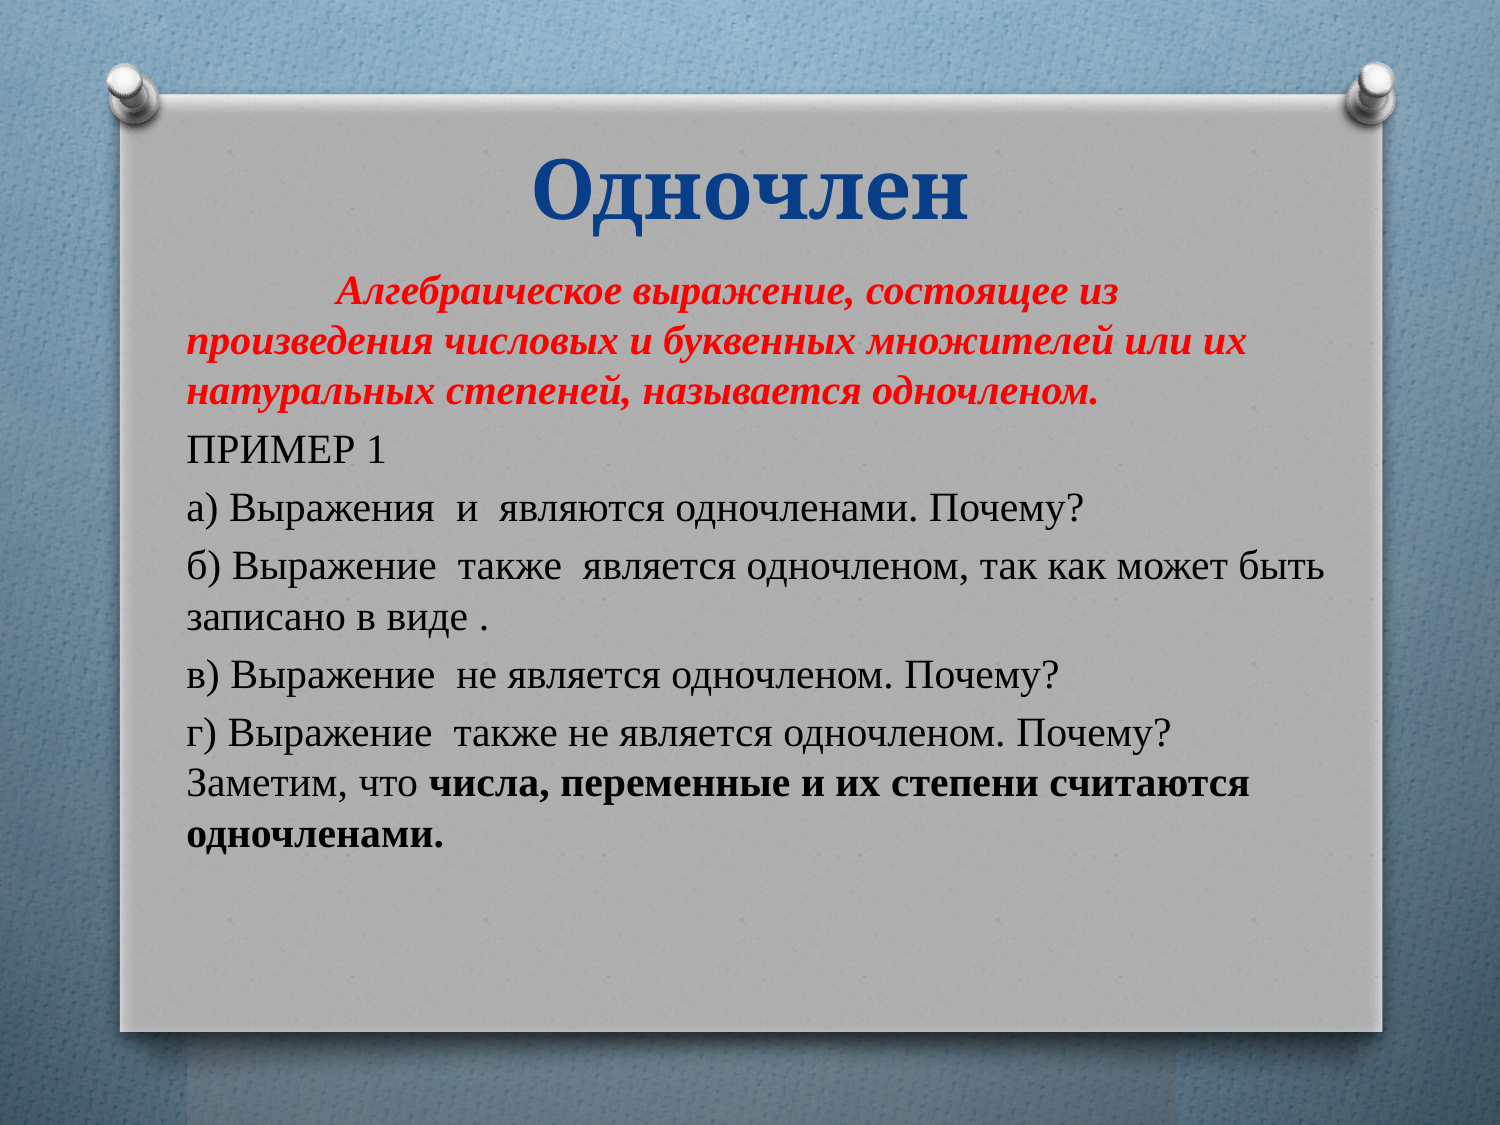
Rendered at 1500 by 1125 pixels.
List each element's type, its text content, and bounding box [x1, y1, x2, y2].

title Одночлен [123, 125, 1376, 247]
picture [1317, 35, 1439, 146]
picture [75, 29, 198, 137]
